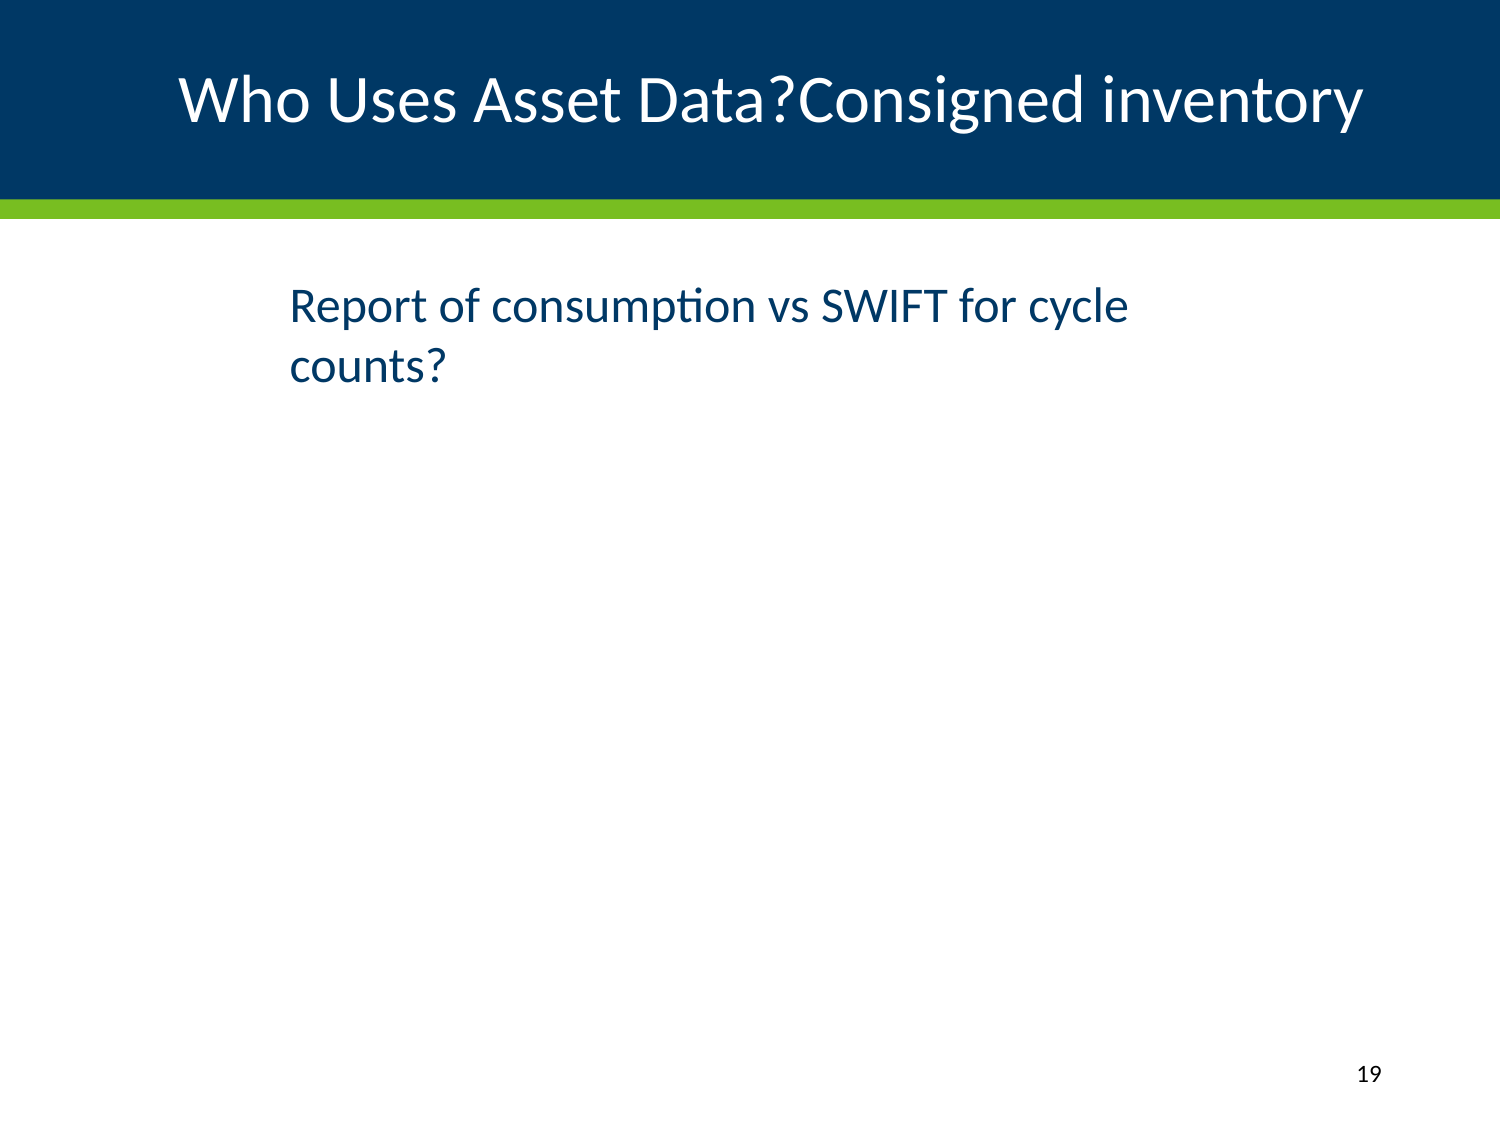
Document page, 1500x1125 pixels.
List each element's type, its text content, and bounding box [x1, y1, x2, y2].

title Who Uses Asset Data?Consigned inventory [103, 24, 1397, 175]
list Report of consumption vs SWIFT for cycle counts? [124, 265, 1282, 1081]
slide_number 19 [1216, 1042, 1397, 1103]
